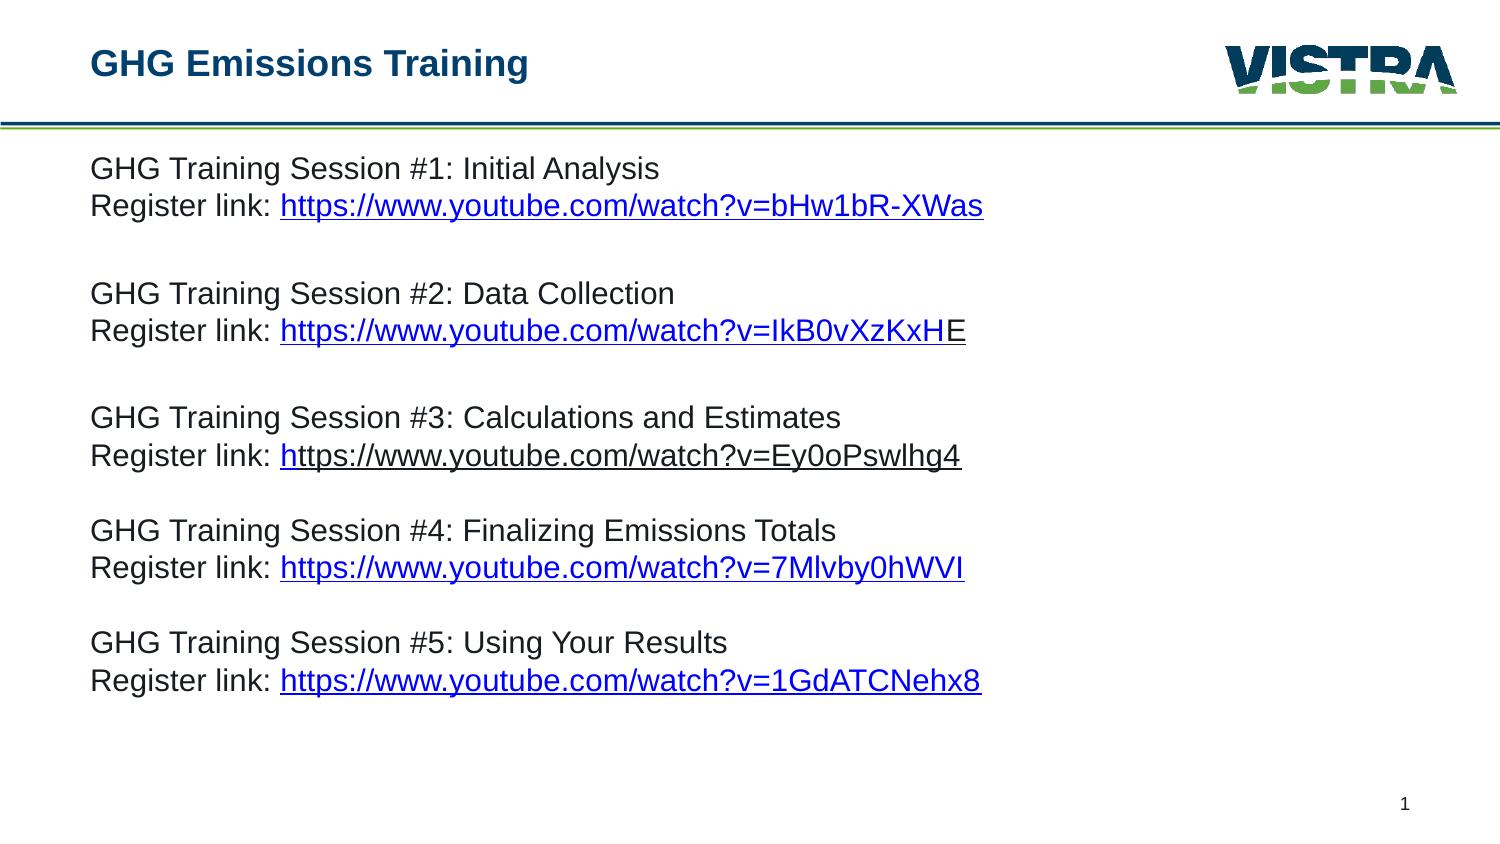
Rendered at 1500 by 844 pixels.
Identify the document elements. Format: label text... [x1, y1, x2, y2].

title GHG Emissions Training [75, 0, 1425, 123]
list GHG Training Session #1: Initial Analysis Register link: https://www.youtube.com/watch?v=bHw1bR-XWas GHG Training Session #2: Data Collection Register link: https://www.youtube.com/watch?v=IkB0vXzKxHE GHG Training Session #3​: Calculations and Estimates Register link: https://www.youtube.com/watch?v=Ey0oPswlhg4 GHG Training Session #4: Finalizing Emissions Totals Register link: https://www.youtube.com/watch?v=7Mlvby0hWVI GHG Training Session #5​: Using Your Results Register link: https://www.youtube.com/watch?v=1GdATCNehx8 [75, 140, 1425, 754]
picture [1425, 45, 1458, 94]
